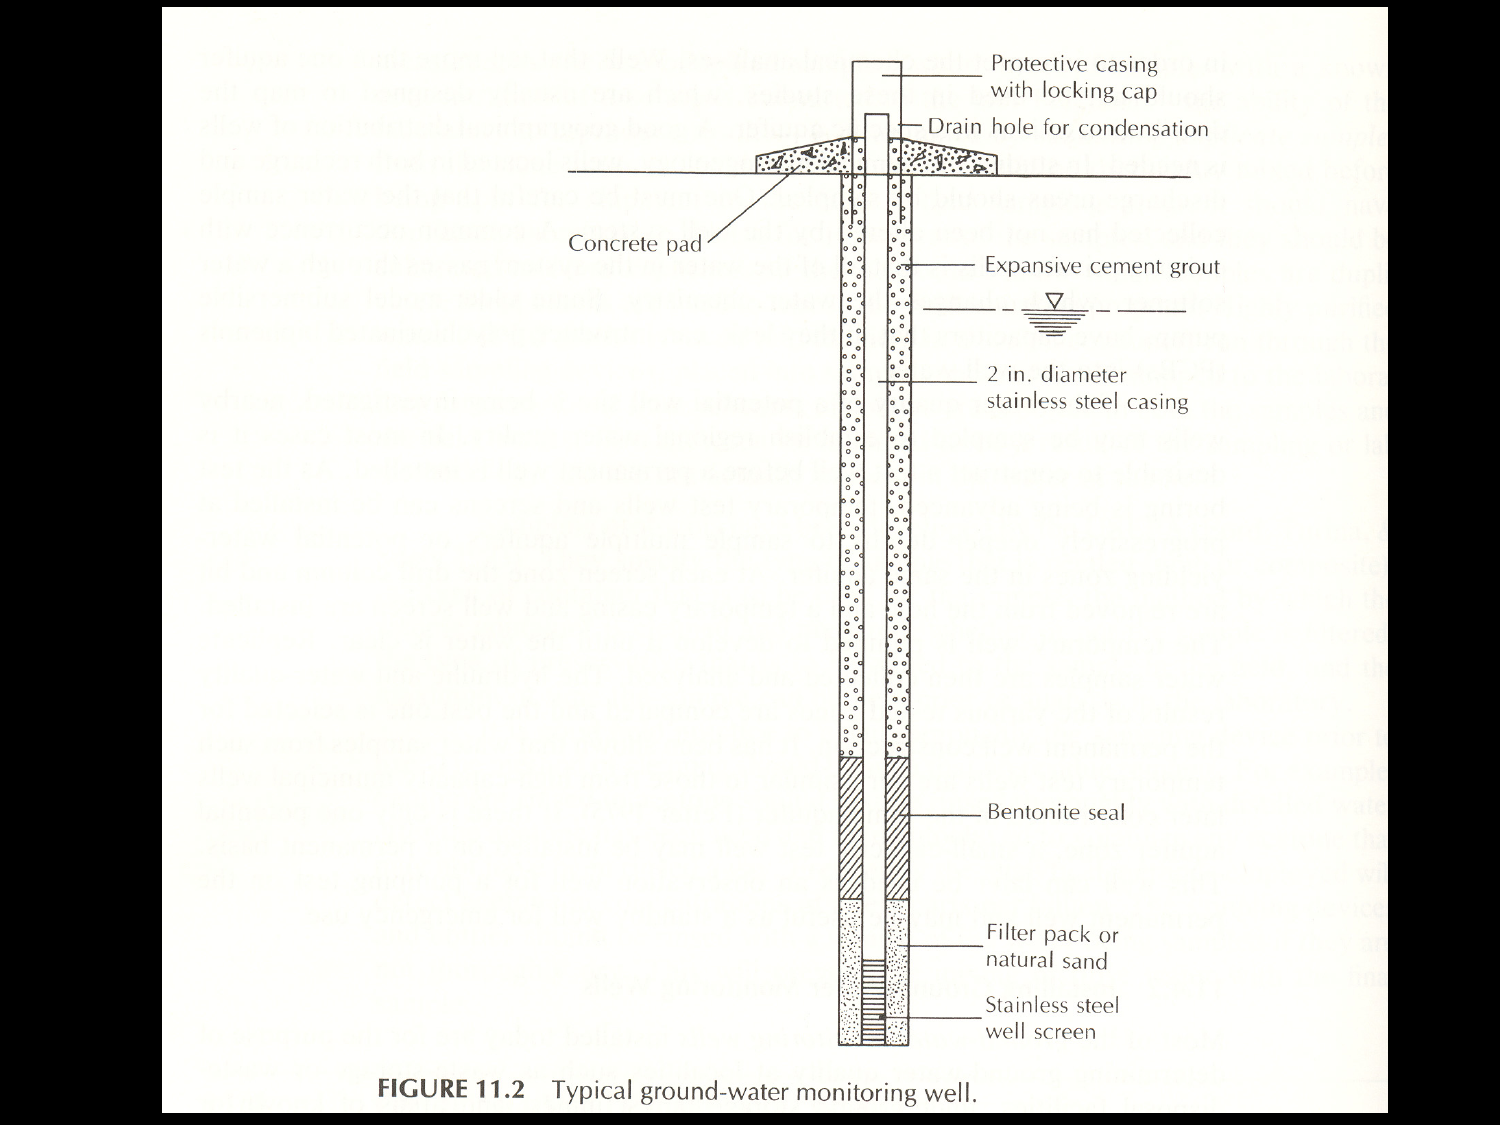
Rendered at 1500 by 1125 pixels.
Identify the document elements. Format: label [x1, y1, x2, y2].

picture [162, 6, 1388, 1113]
